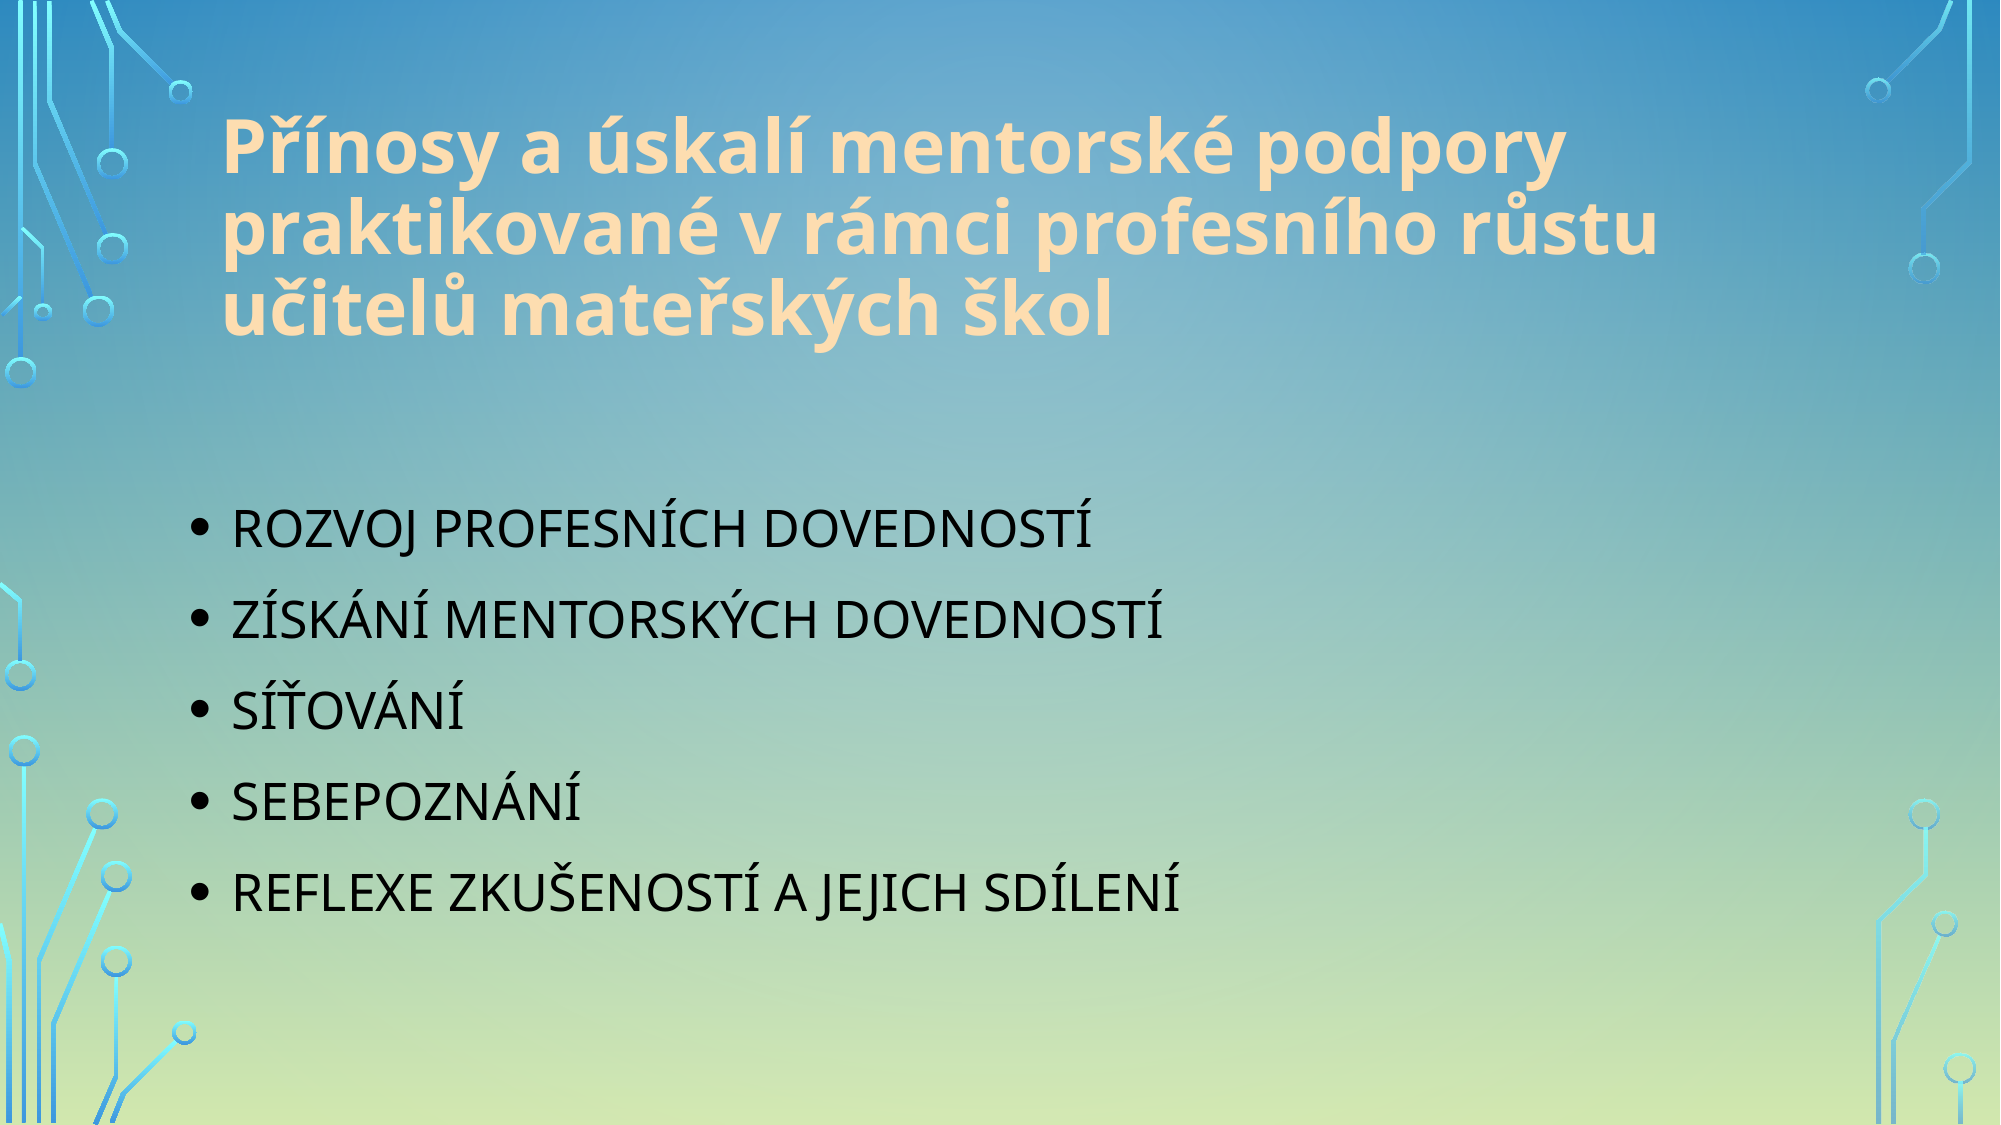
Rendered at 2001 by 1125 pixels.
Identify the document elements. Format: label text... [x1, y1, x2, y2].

list Rozvoj profesních dovedností Získání mentorských dovedností Síťování Sebepoznání reflexe zkušeností a jejich sdílení [173, 475, 1895, 935]
title Přínosy a úskalí mentorské podpory praktikované v rámci profesního růstu učitelů mateřských škol [205, 76, 1798, 360]
